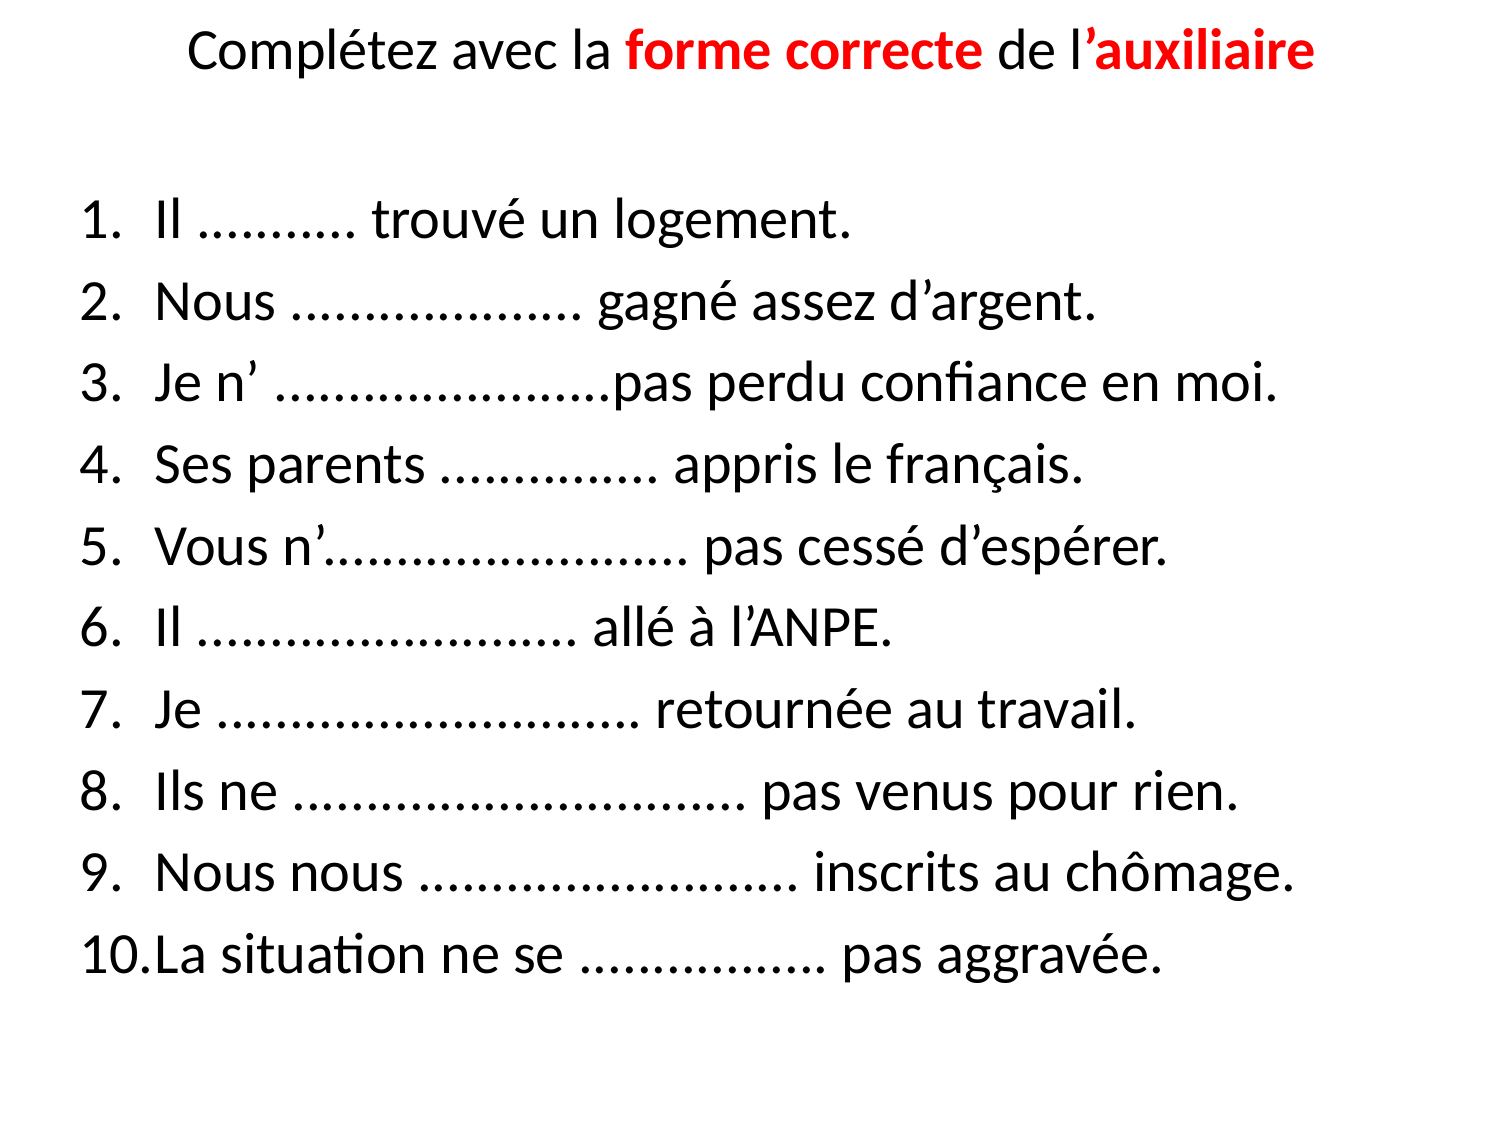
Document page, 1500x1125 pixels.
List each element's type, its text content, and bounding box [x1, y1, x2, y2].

title Complétez avec la forme correcte de l’auxiliaire [76, 0, 1427, 93]
list Il ........... trouvé un logement. Nous .................... gagné assez d’argent. Je n’ .......................pas perdu confiance en moi. Ses parents ............... appris le français. Vous n’......................... pas cessé d’espérer. Il .......................... allé à l’ANPE. Je ............................. retournée au travail. Ils ne ............................... pas venus pour rien. Nous nous .......................... inscrits au chômage. La situation ne se ................. pas aggravée. [64, 172, 1415, 1047]
